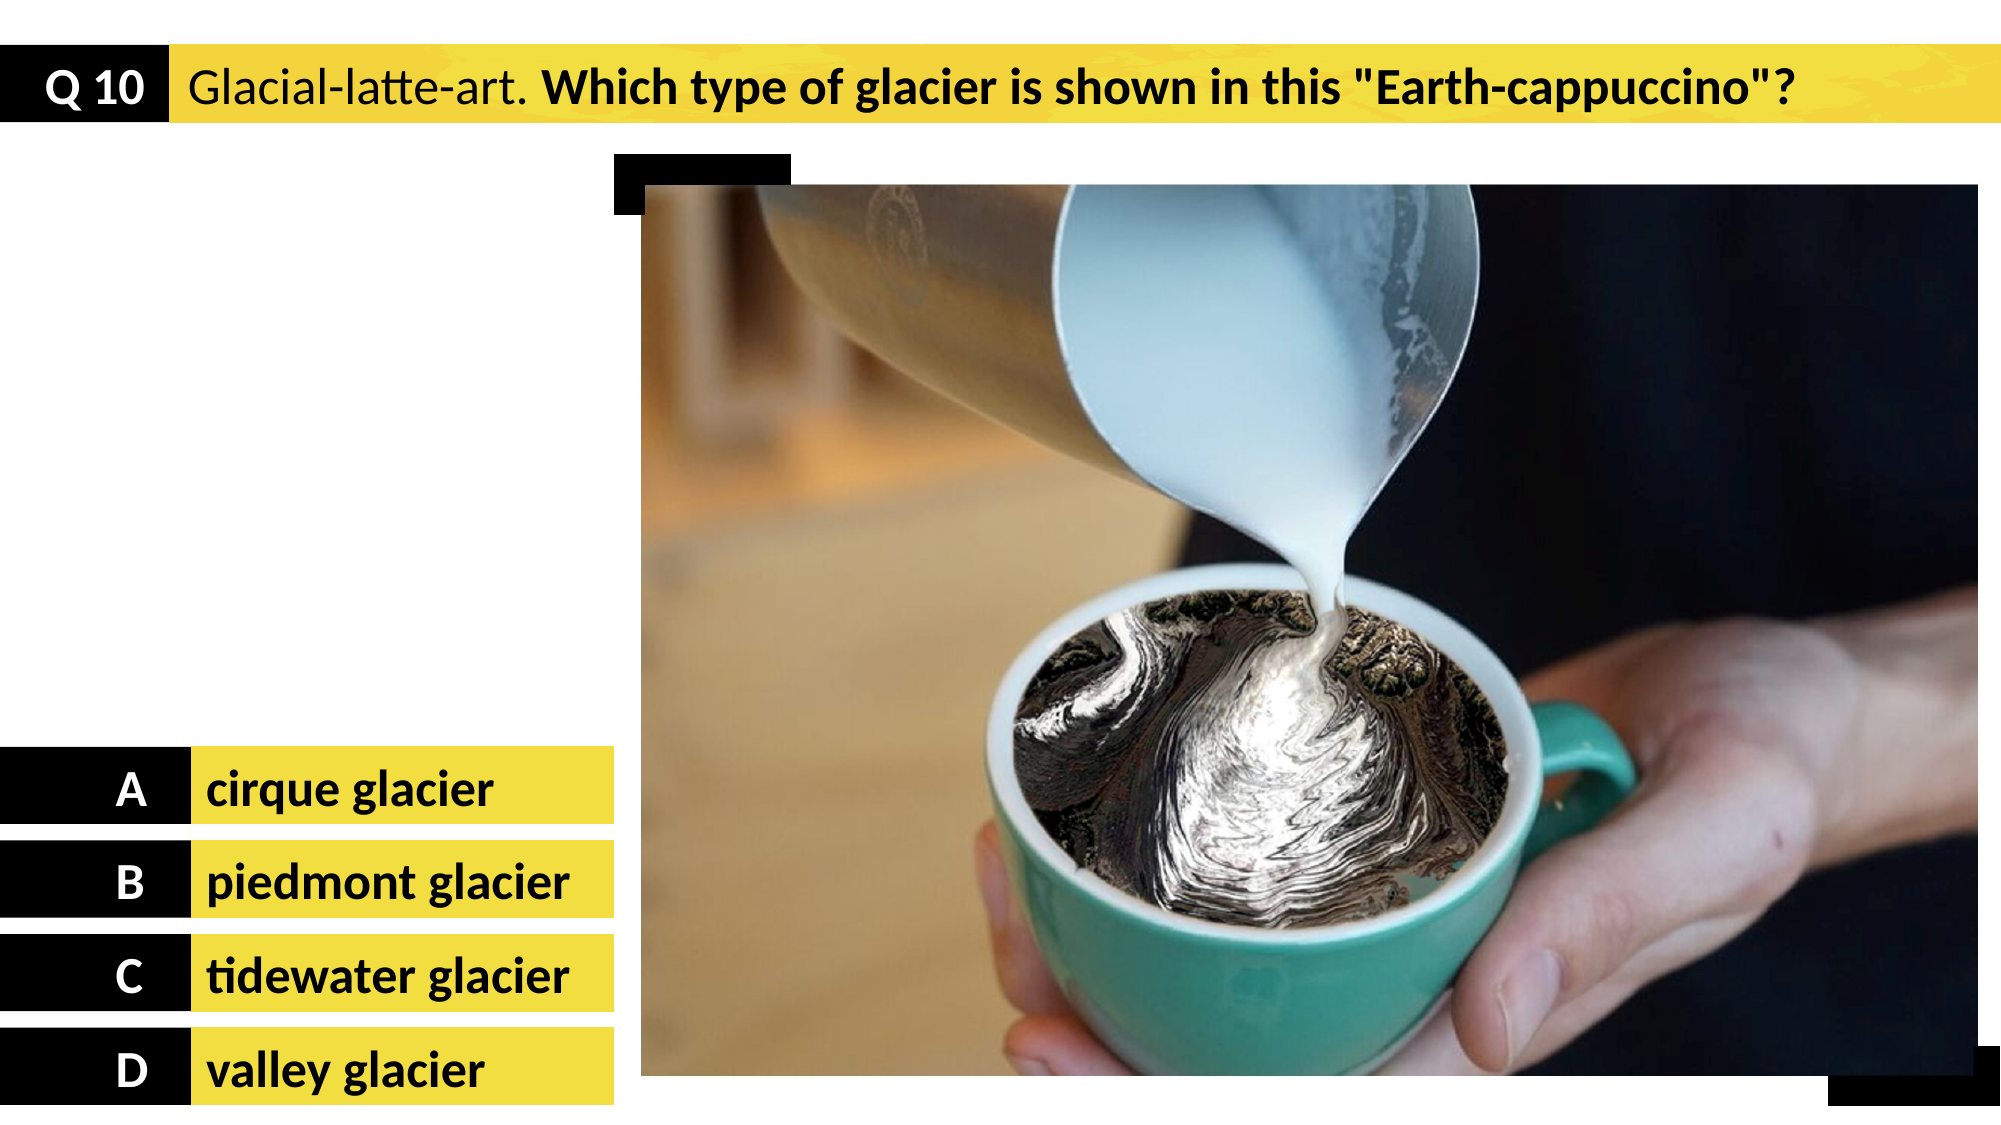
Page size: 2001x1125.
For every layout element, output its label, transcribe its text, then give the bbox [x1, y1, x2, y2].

picture [160, 44, 2000, 123]
text_box valley glacier [191, 1027, 614, 1105]
text_box D [0, 1027, 191, 1105]
text_box C [0, 934, 191, 1012]
text_box cirque glacier [191, 746, 614, 824]
text_box B [0, 840, 191, 918]
text_box tidewater glacier [191, 934, 614, 1012]
text_box A [0, 746, 191, 824]
text_box Q 10 [0, 44, 160, 123]
text_box piedmont glacier [191, 840, 614, 918]
picture [614, 154, 2000, 1106]
